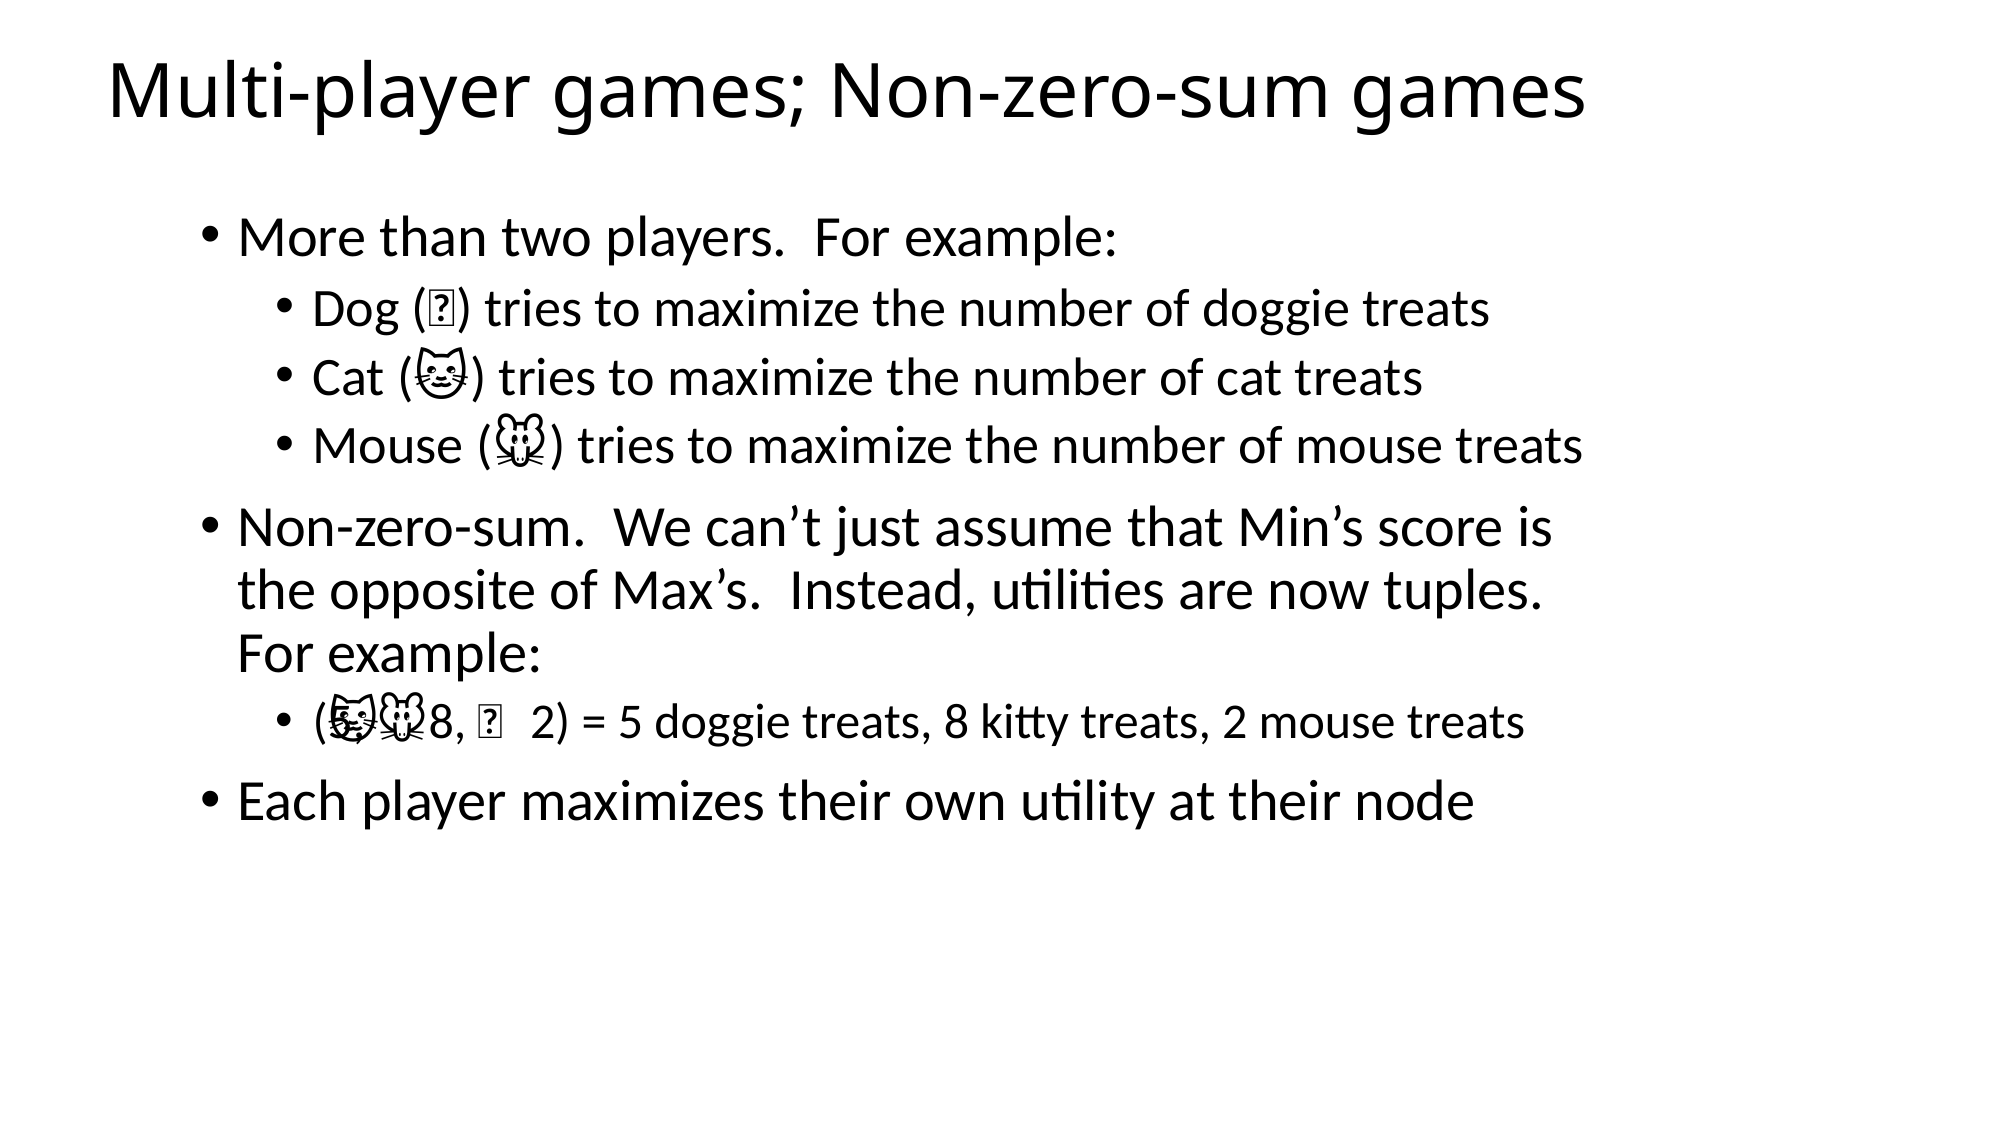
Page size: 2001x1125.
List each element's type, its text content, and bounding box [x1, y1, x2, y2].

title Multi-player games; Non-zero-sum games [91, 18, 1879, 169]
list More than two players. For example: Dog (🐶) tries to maximize the number of doggie treats Cat (🐱) tries to maximize the number of cat treats Mouse (🐭) tries to maximize the number of mouse treats Non-zero-sum. We can’t just assume that Min’s score is the opposite of Max’s. Instead, utilities are now tuples. For example: (🐶5, 🐱8, 🐭2) = 5 doggie treats, 8 kitty treats, 2 mouse treats Each player maximizes their own utility at their node [185, 198, 1611, 1056]
